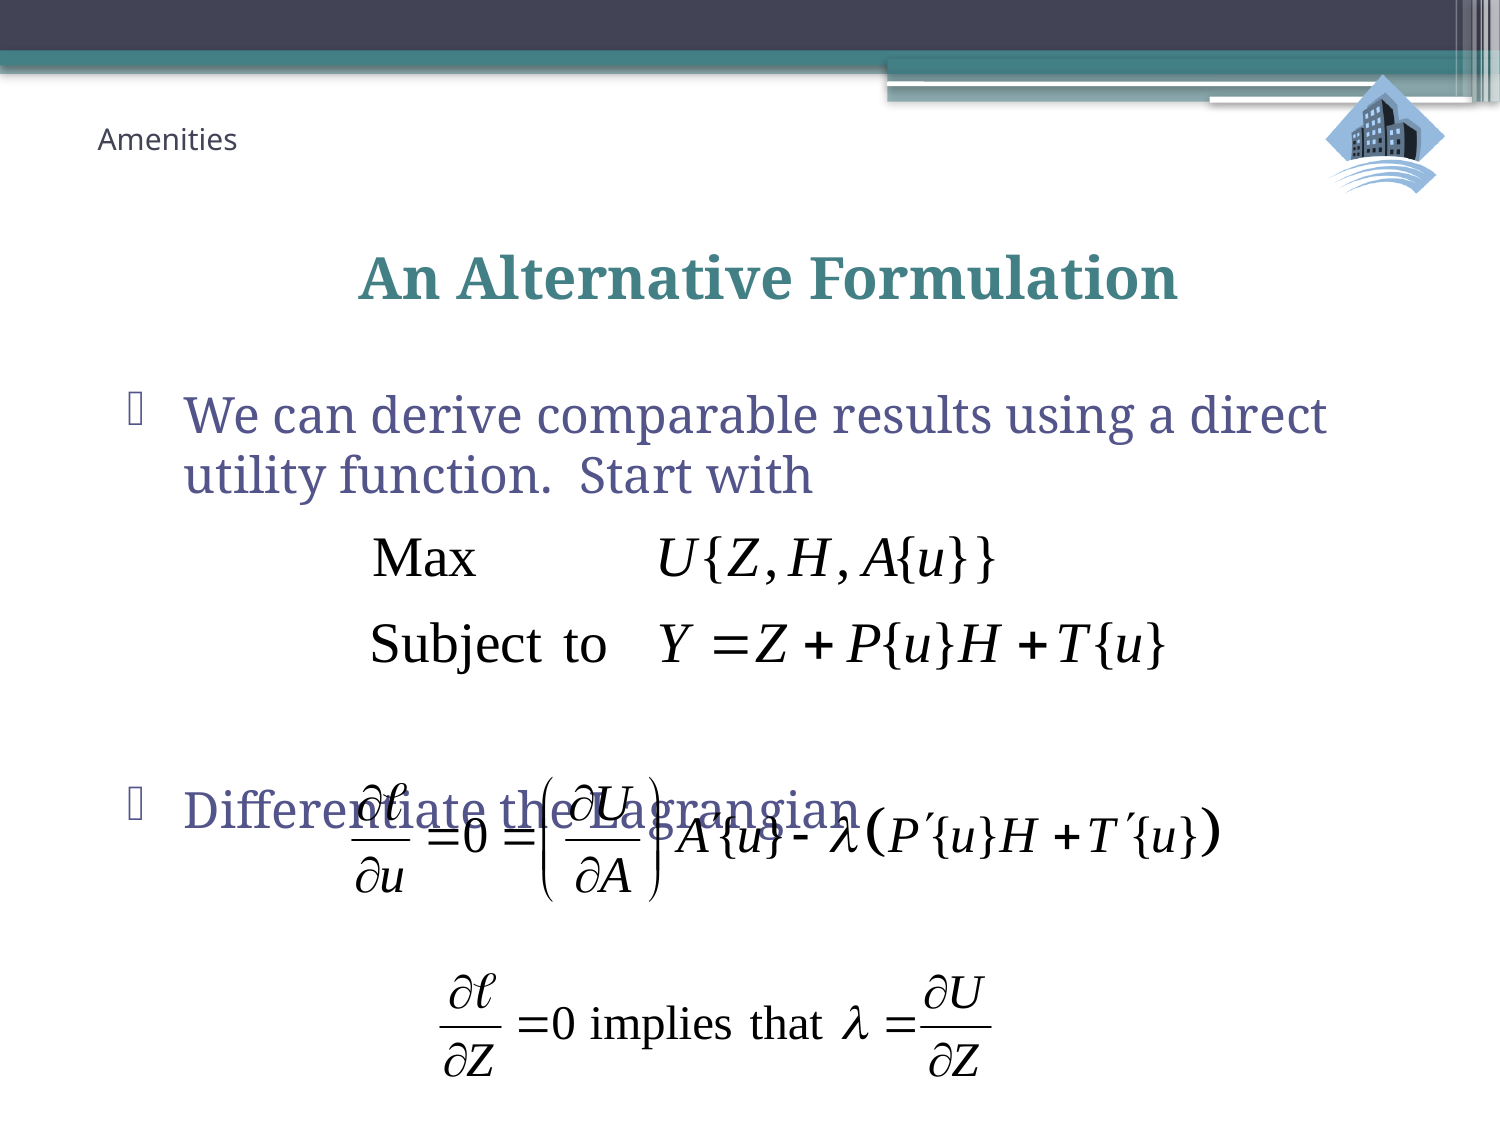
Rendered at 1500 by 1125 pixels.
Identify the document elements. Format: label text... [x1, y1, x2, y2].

list An Alternative Formulation We can derive comparable results using a direct utility function. Start with Differentiate the Lagrangian [75, 233, 1425, 1113]
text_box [343, 524, 1226, 1088]
title Amenities [75, 112, 1319, 200]
picture [1324, 74, 1445, 194]
